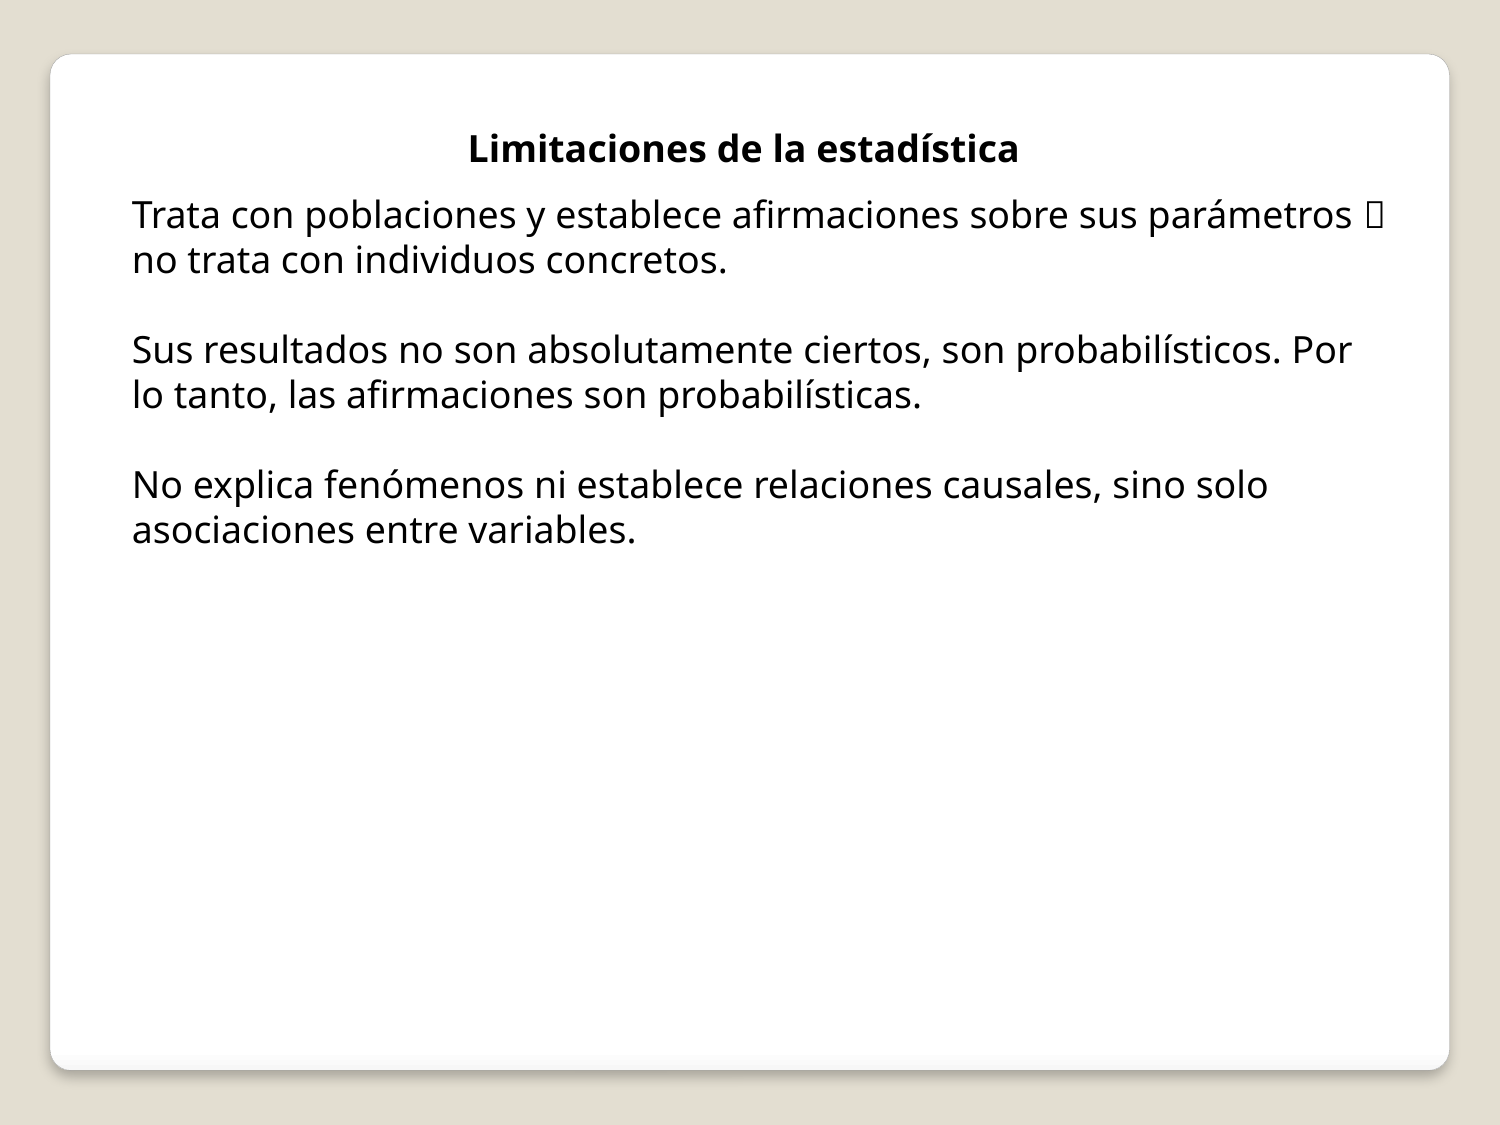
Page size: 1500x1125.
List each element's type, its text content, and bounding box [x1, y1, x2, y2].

text_box Limitaciones de la estadística [386, 117, 1102, 177]
text_box Trata con poblaciones y establece afirmaciones sobre sus parámetros  no trata con individuos concretos. Sus resultados no son absolutamente ciertos, son probabilísticos. Por lo tanto, las afirmaciones son probabilísticas. No explica fenómenos ni establece relaciones causales, sino solo asociaciones entre variables. [117, 183, 1407, 559]
